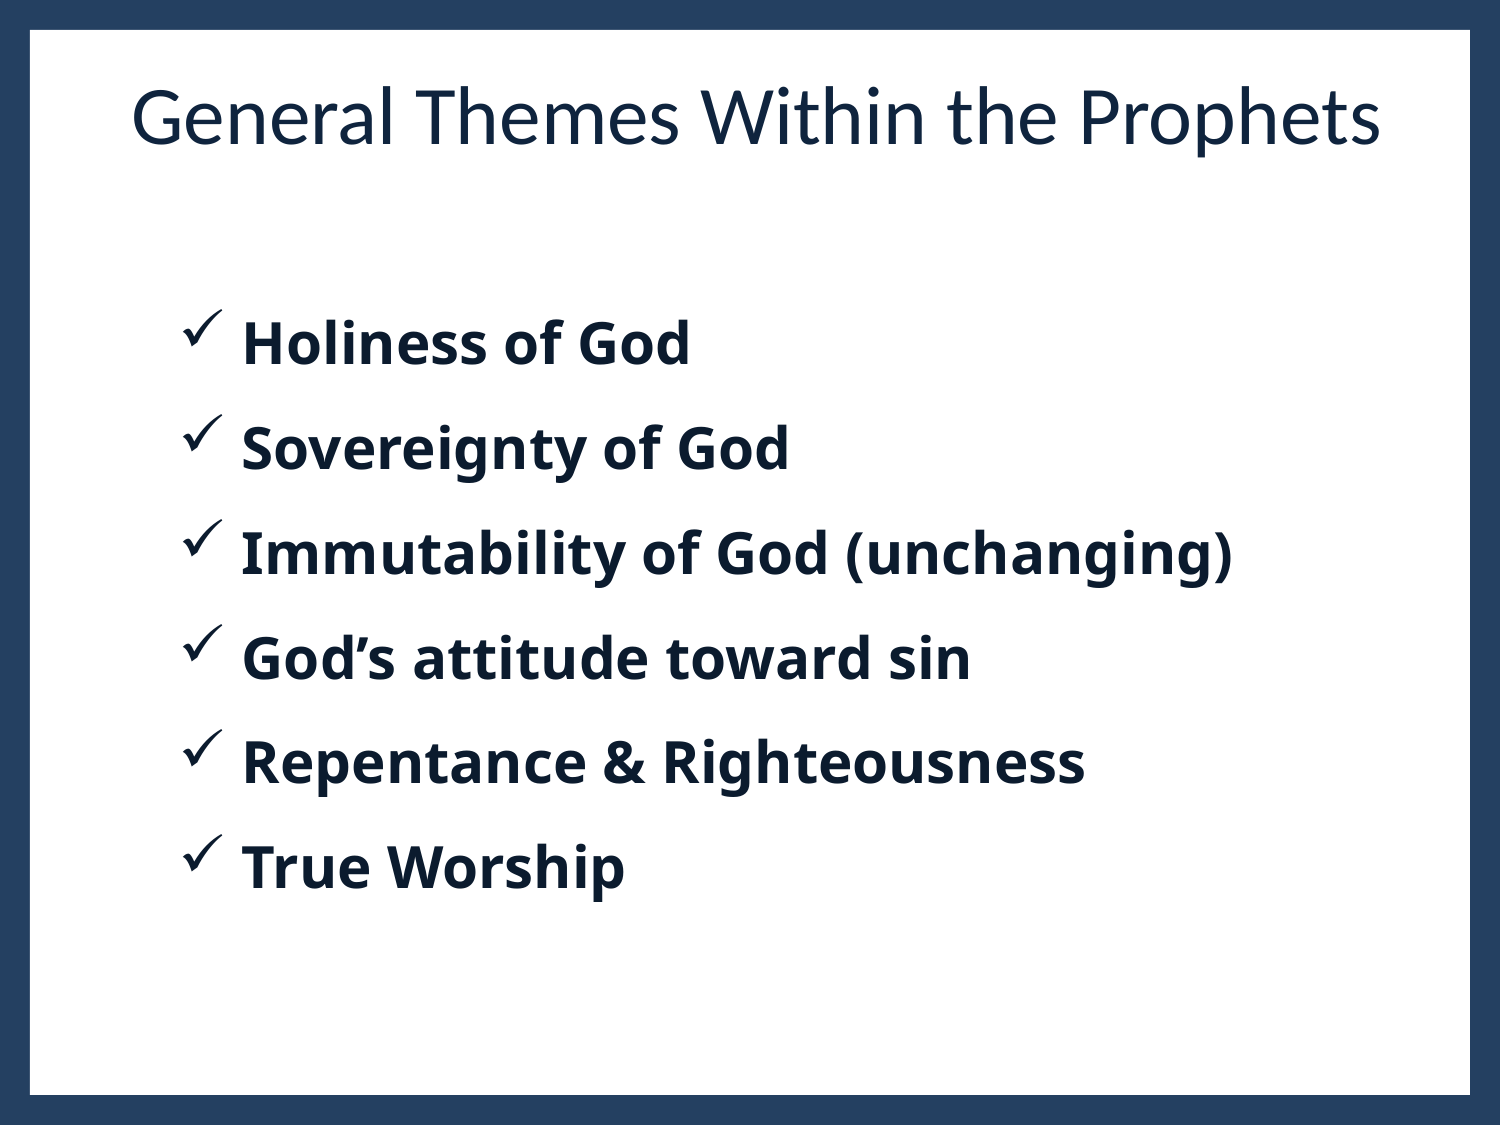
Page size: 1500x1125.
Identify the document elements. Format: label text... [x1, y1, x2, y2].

title General Themes Within the Prophets [116, 6, 1424, 230]
text_box Holiness of God Sovereignty of God Immutability of God (unchanging) God’s attitude toward sin Repentance & Righteousness True Worship [163, 263, 1287, 908]
